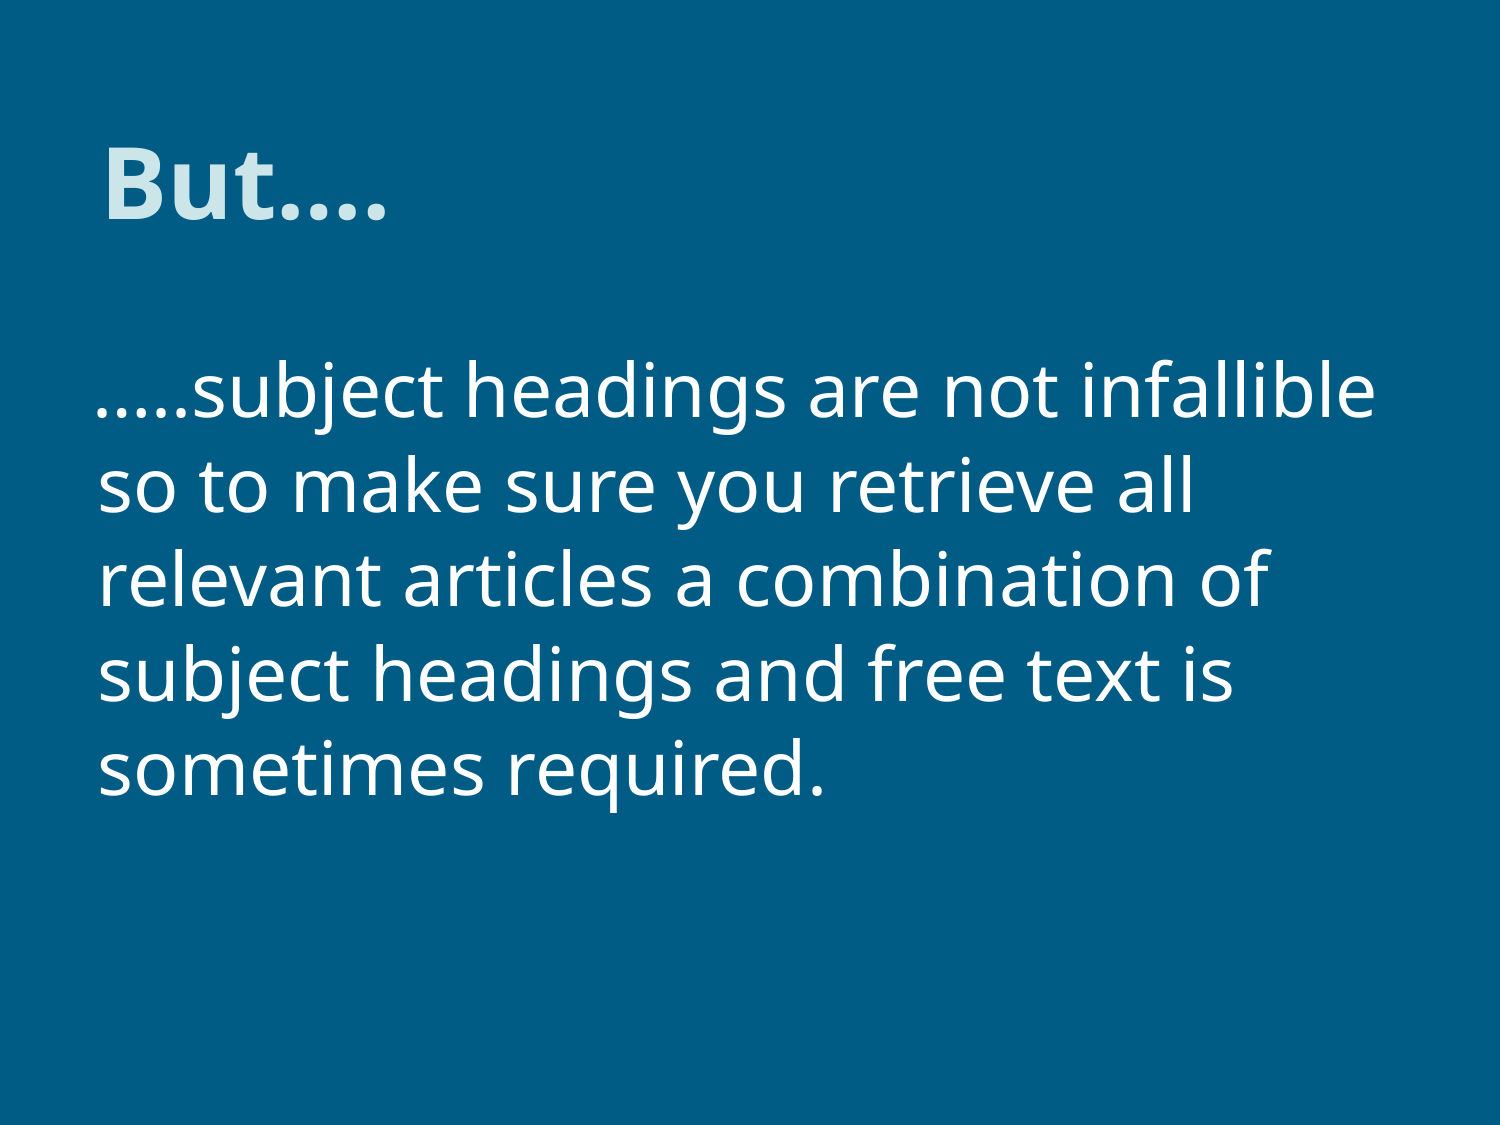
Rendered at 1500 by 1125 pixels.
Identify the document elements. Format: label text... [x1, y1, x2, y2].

list …..subject headings are not infallible so to make sure you retrieve all relevant articles a combination of subject headings and free text is sometimes required. [53, 338, 1436, 1077]
title But…. [100, 19, 1483, 240]
